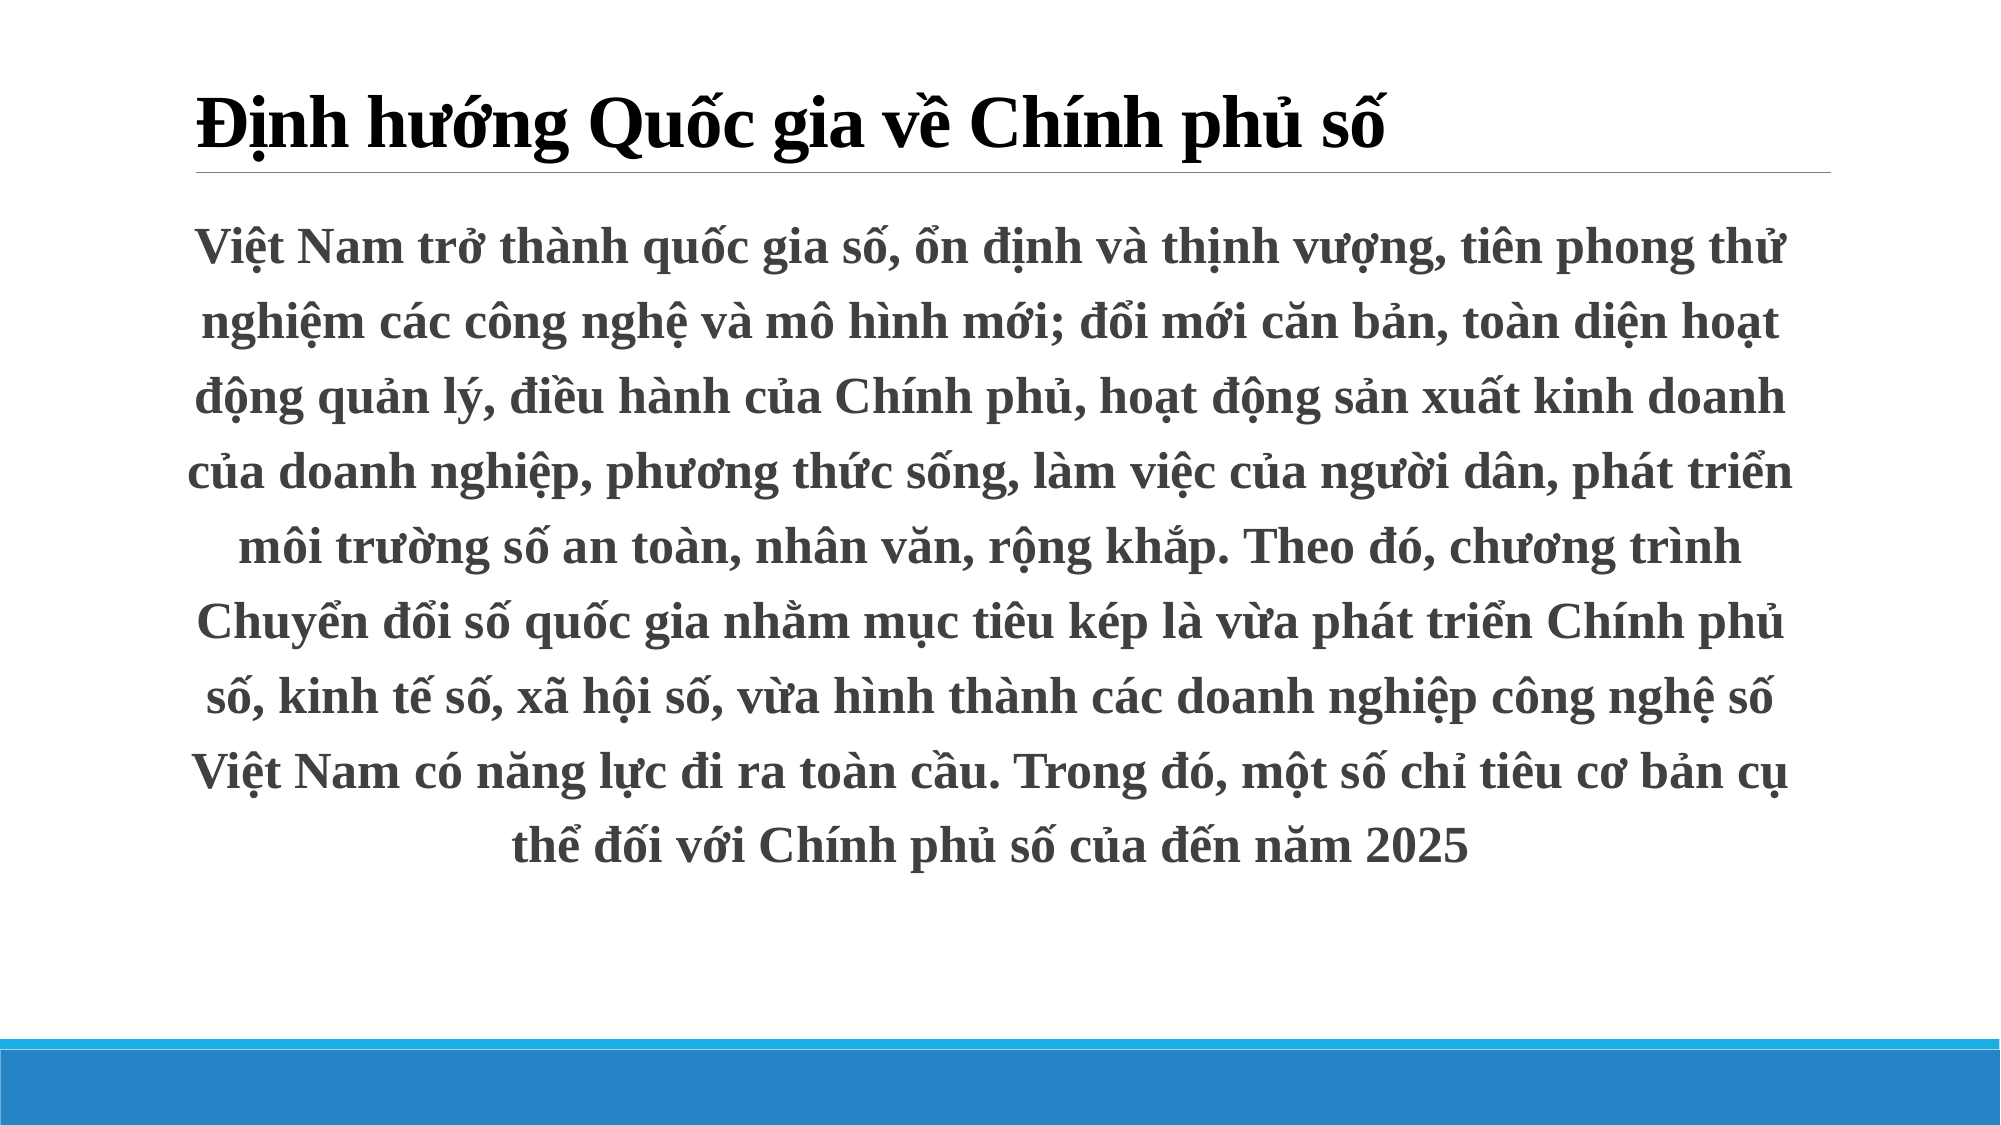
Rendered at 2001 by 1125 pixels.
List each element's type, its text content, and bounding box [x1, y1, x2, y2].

title Định hướng Quốc gia về Chính phủ số [180, 47, 1830, 170]
list Việt Nam trở thành quốc gia số, ổn định và thịnh vượng, tiên phong thử nghiệm các công nghệ và mô hình mới; đổi mới căn bản, toàn diện hoạt động quản lý, điều hành của Chính phủ, hoạt động sản xuất kinh doanh của doanh nghiệp, phương thức sống, làm việc của người dân, phát triển môi trường số an toàn, nhân văn, rộng khắp. Theo đó, chương trình Chuyển đổi số quốc gia nhằm mục tiêu kép là vừa phát triển Chính phủ số, kinh tế số, xã hội số, vừa hình thành các doanh nghiệp công nghệ số Việt Nam có năng lực đi ra toàn cầu. Trong đó, một số chỉ tiêu cơ bản cụ thể đối với Chính phủ số của đến năm 2025 [180, 191, 1813, 1036]
